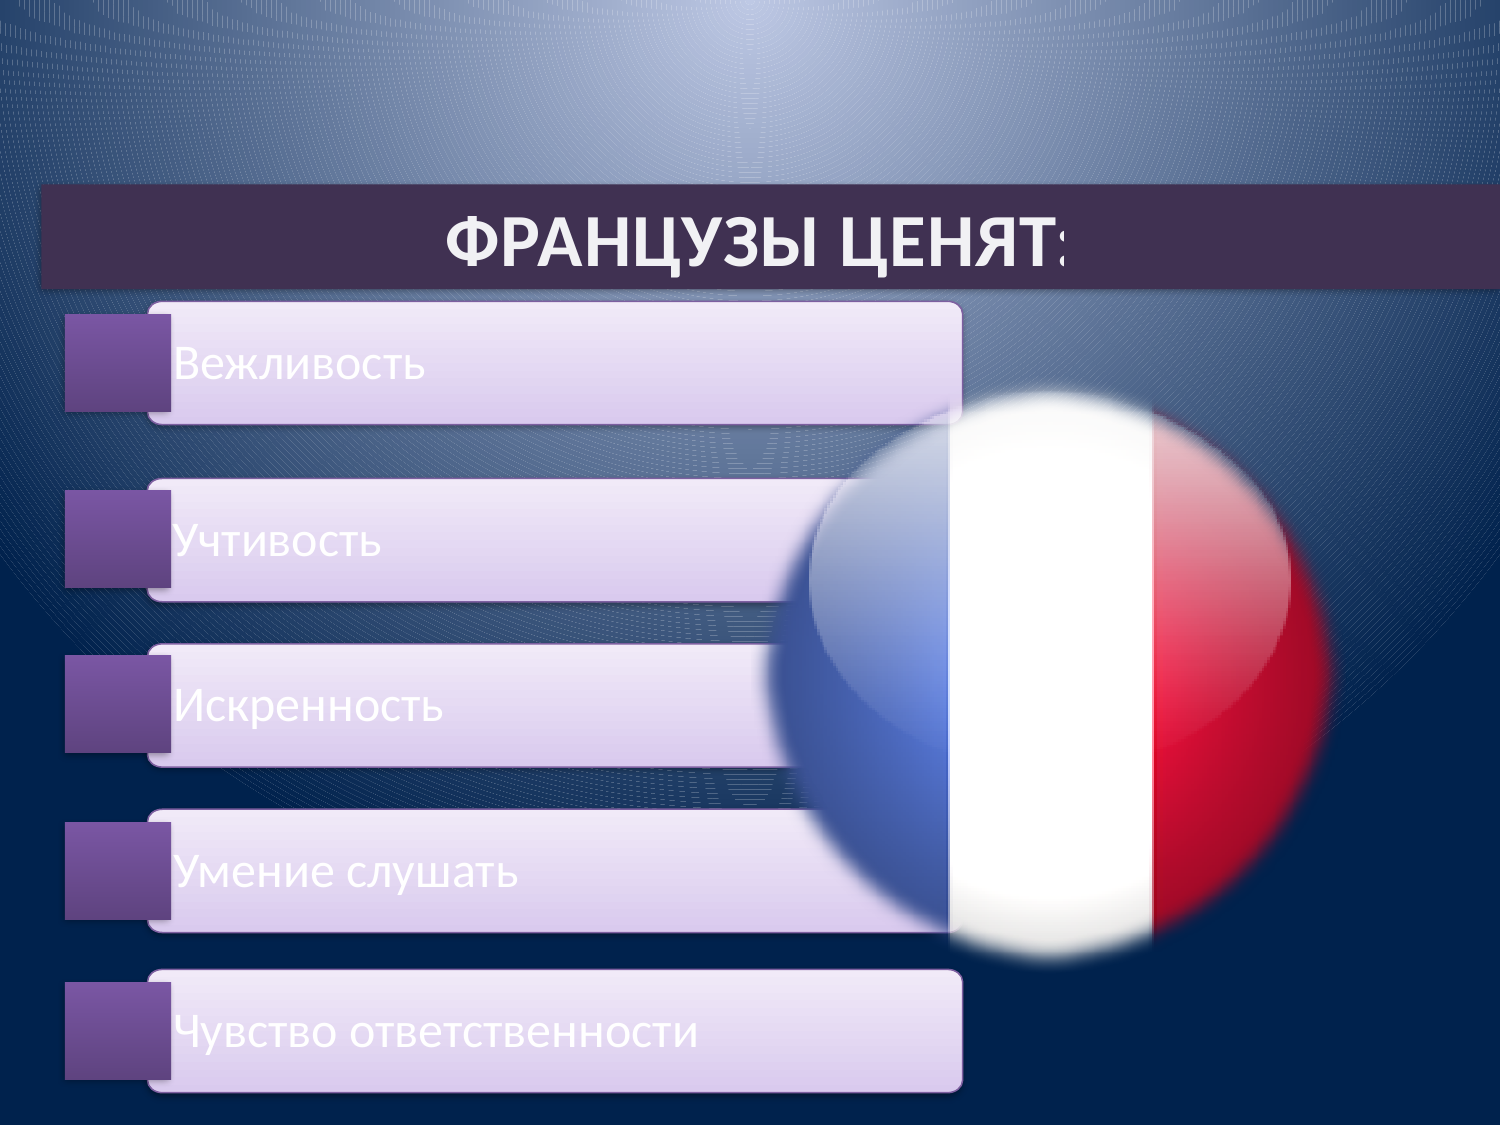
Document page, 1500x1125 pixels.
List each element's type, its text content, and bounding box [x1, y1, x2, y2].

picture [714, 337, 1385, 1008]
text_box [64, 301, 963, 1093]
text_box ФРАНЦУЗЫ ЦЕНЯТ: [41, 184, 1500, 290]
